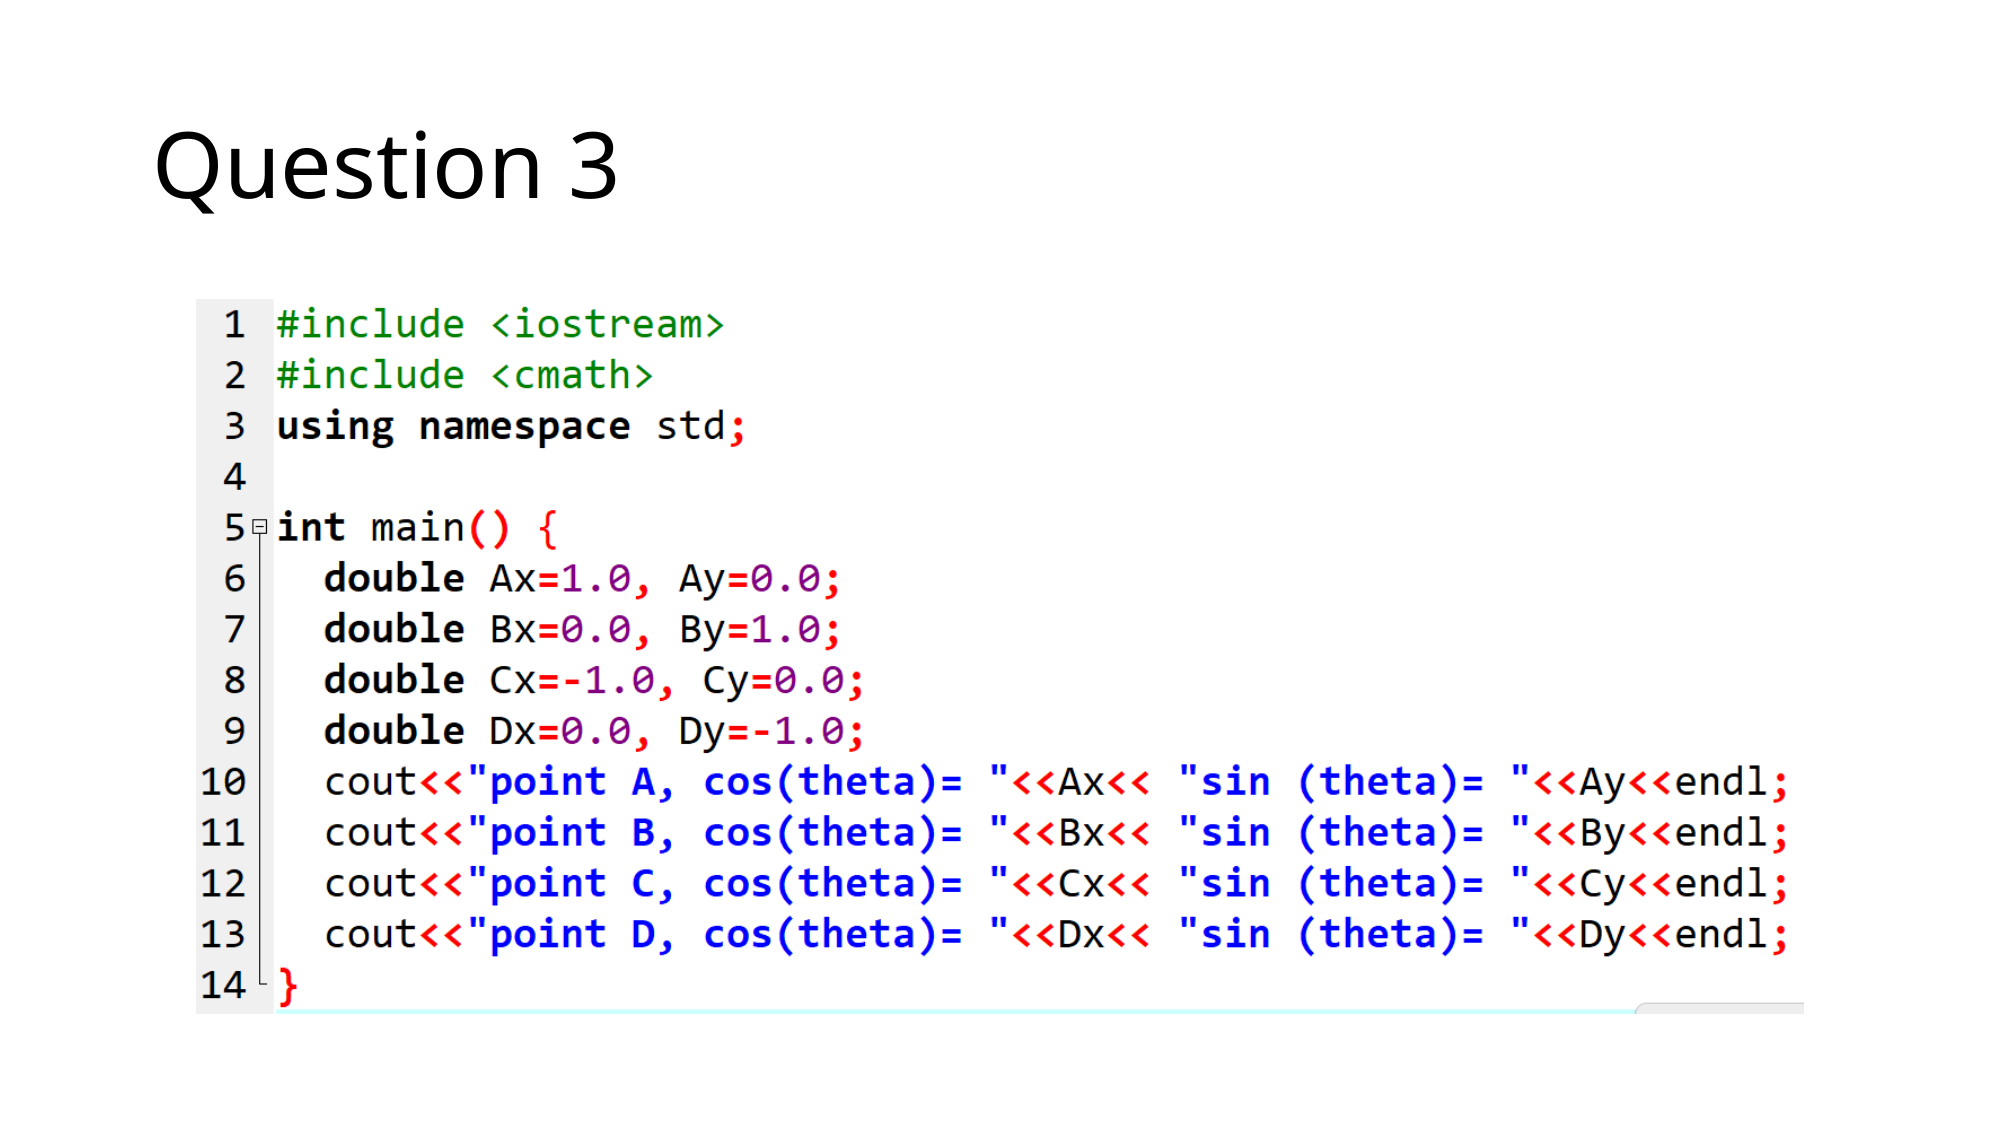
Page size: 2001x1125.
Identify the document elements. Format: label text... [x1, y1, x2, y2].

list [195, 298, 1804, 1014]
title Question 3 [137, 59, 1863, 278]
